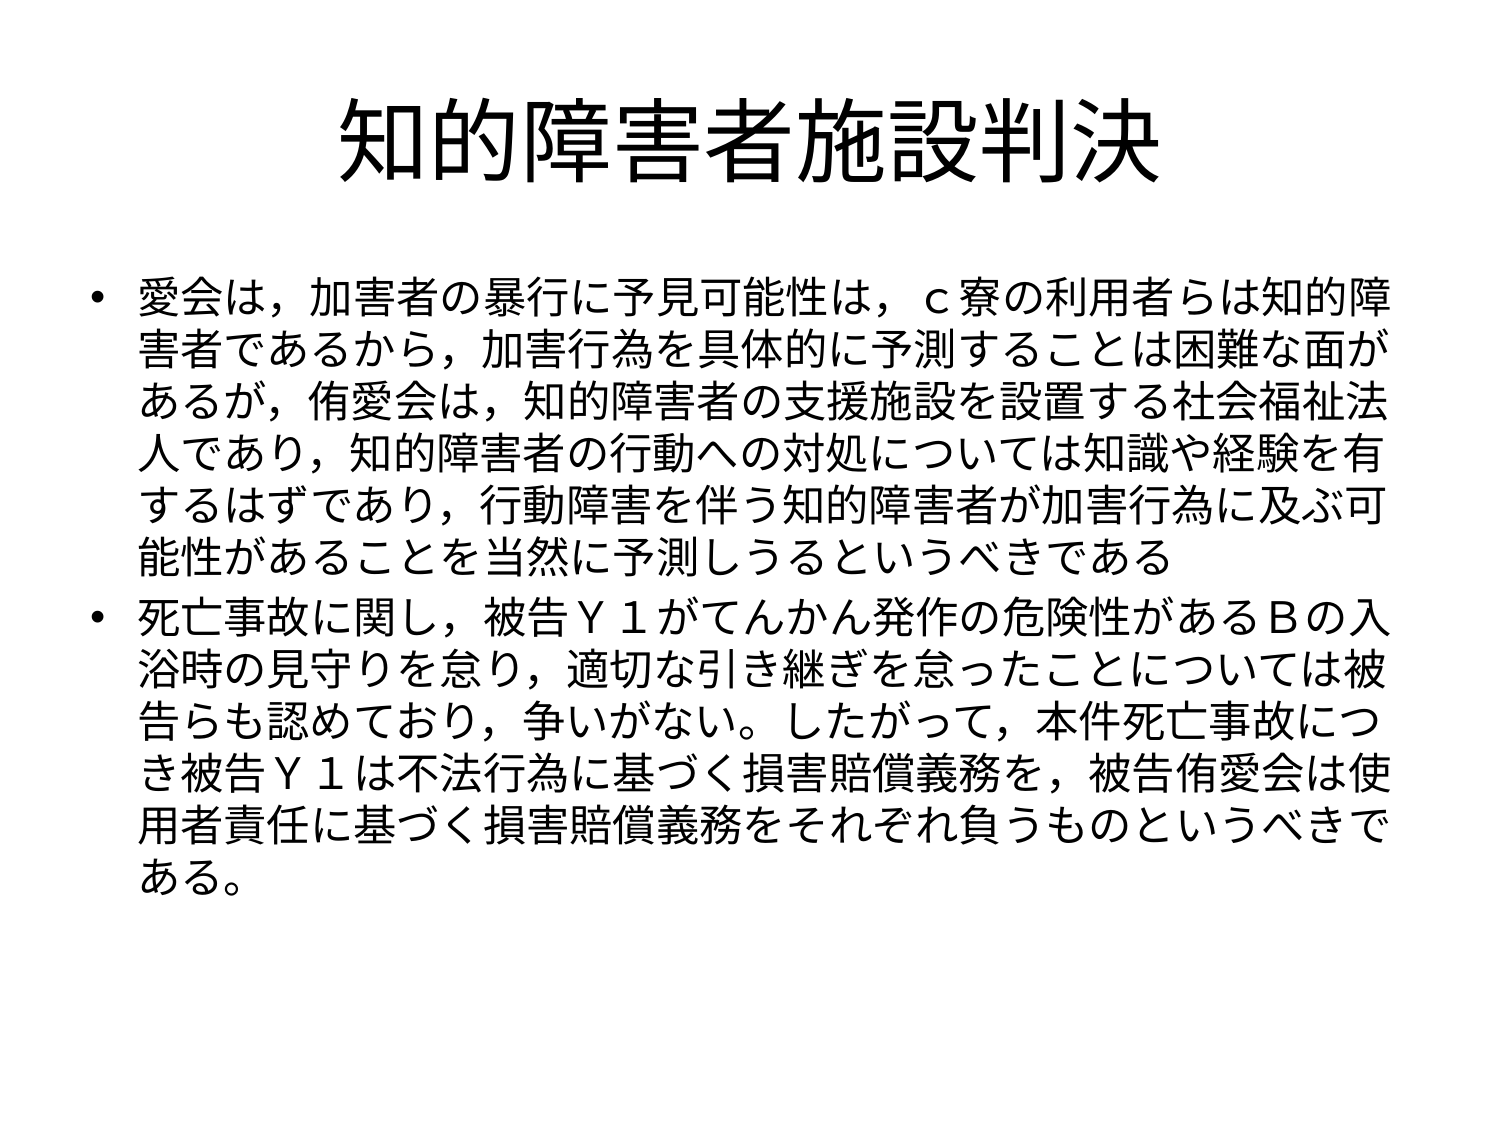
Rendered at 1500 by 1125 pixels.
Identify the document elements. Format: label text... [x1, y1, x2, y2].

title 知的障害者施設判決 [75, 45, 1425, 233]
list 愛会は，加害者の暴行に予見可能性は，ｃ寮の利用者らは知的障害者であるから，加害行為を具体的に予測することは困難な面があるが，侑愛会は，知的障害者の支援施設を設置する社会福祉法人であり，知的障害者の行動への対処については知識や経験を有するはずであり，行動障害を伴う知的障害者が加害行為に及ぶ可能性があることを当然に予測しうるというべきである 死亡事故に関し，被告Ｙ１がてんかん発作の危険性があるＢの入浴時の見守りを怠り，適切な引き継ぎを怠ったことについては被告らも認めており，争いがない。したがって，本件死亡事故につき被告Ｙ１は不法行為に基づく損害賠償義務を，被告侑愛会は使用者責任に基づく損害賠償義務をそれぞれ負うものというべきである。 [75, 262, 1425, 1005]
